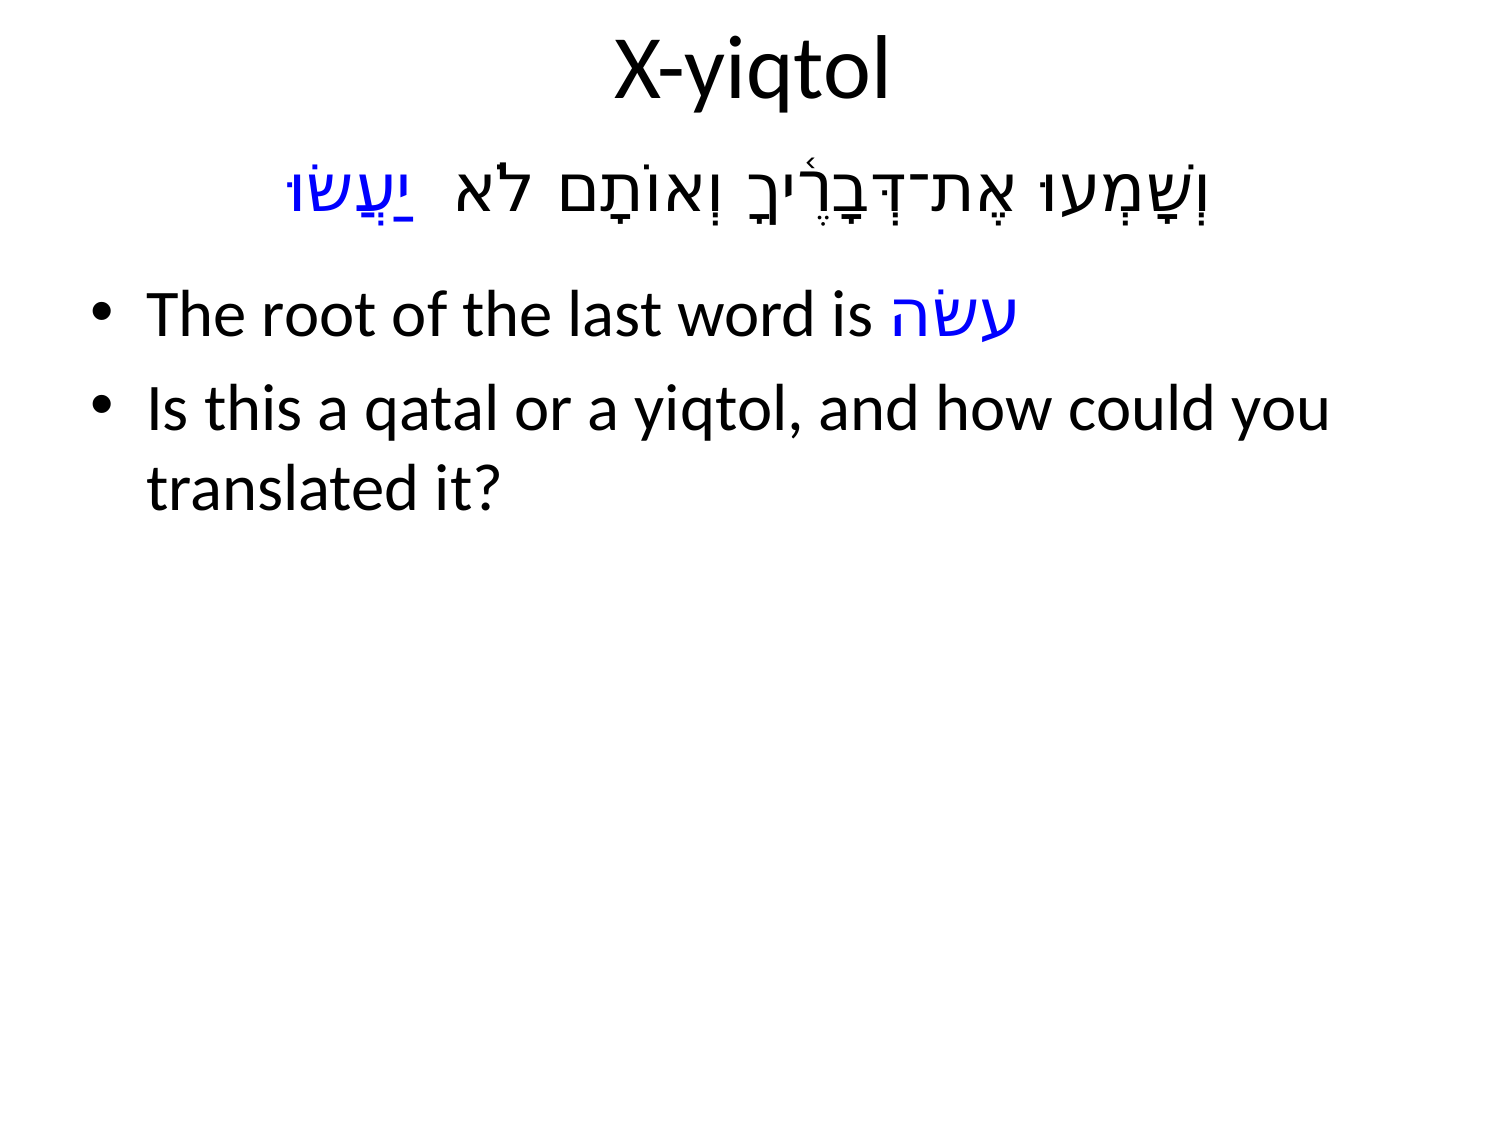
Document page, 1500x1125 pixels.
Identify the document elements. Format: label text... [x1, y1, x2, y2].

text_box וְשָׁמְעוּ אֶת־דְּבָרֶ֫יךָ וְאוֹתָם לֹא יַעֲשׂוּ [0, 137, 1500, 249]
title X-yiqtol [78, 0, 1429, 125]
list The root of the last word is עשׂה Is this a qatal or a yiqtol, and how could you translated it? [75, 262, 1425, 975]
